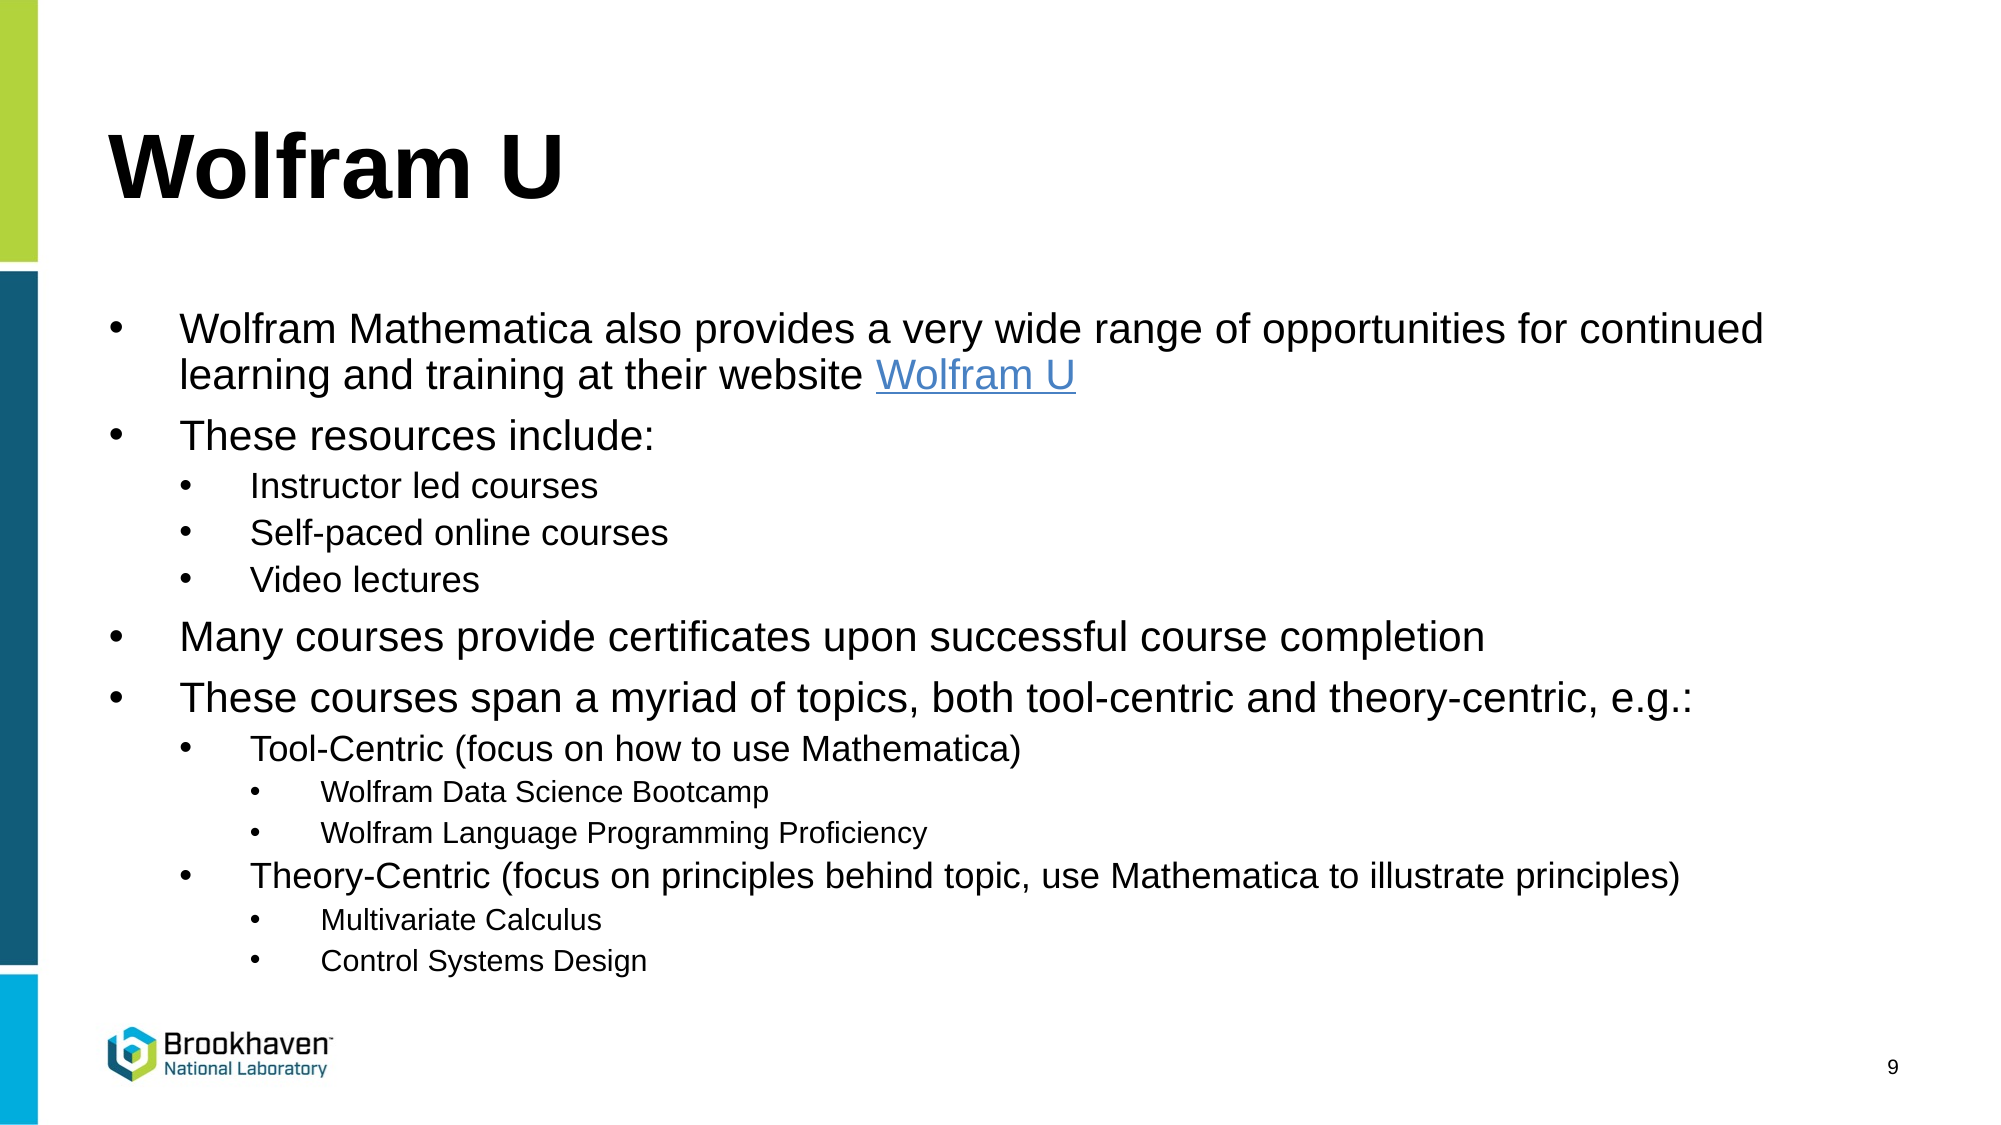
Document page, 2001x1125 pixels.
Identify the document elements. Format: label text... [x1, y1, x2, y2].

title Wolfram U [93, 59, 1907, 278]
slide_number 9 [1835, 1036, 1907, 1097]
list Wolfram Mathematica also provides a very wide range of opportunities for continued learning and training at their website Wolfram U These resources include: Instructor led courses Self-paced online courses Video lectures Many courses provide certificates upon successful course completion These courses span a myriad of topics, both tool-centric and theory-centric, e.g.: Tool-Centric (focus on how to use Mathematica) Wolfram Data Science Bootcamp Wolfram Language Programming Proficiency Theory-Centric (focus on principles behind topic, use Mathematica to illustrate principles) Multivariate Calculus Control Systems Design [93, 299, 1907, 990]
picture [0, 0, 2001, 1125]
